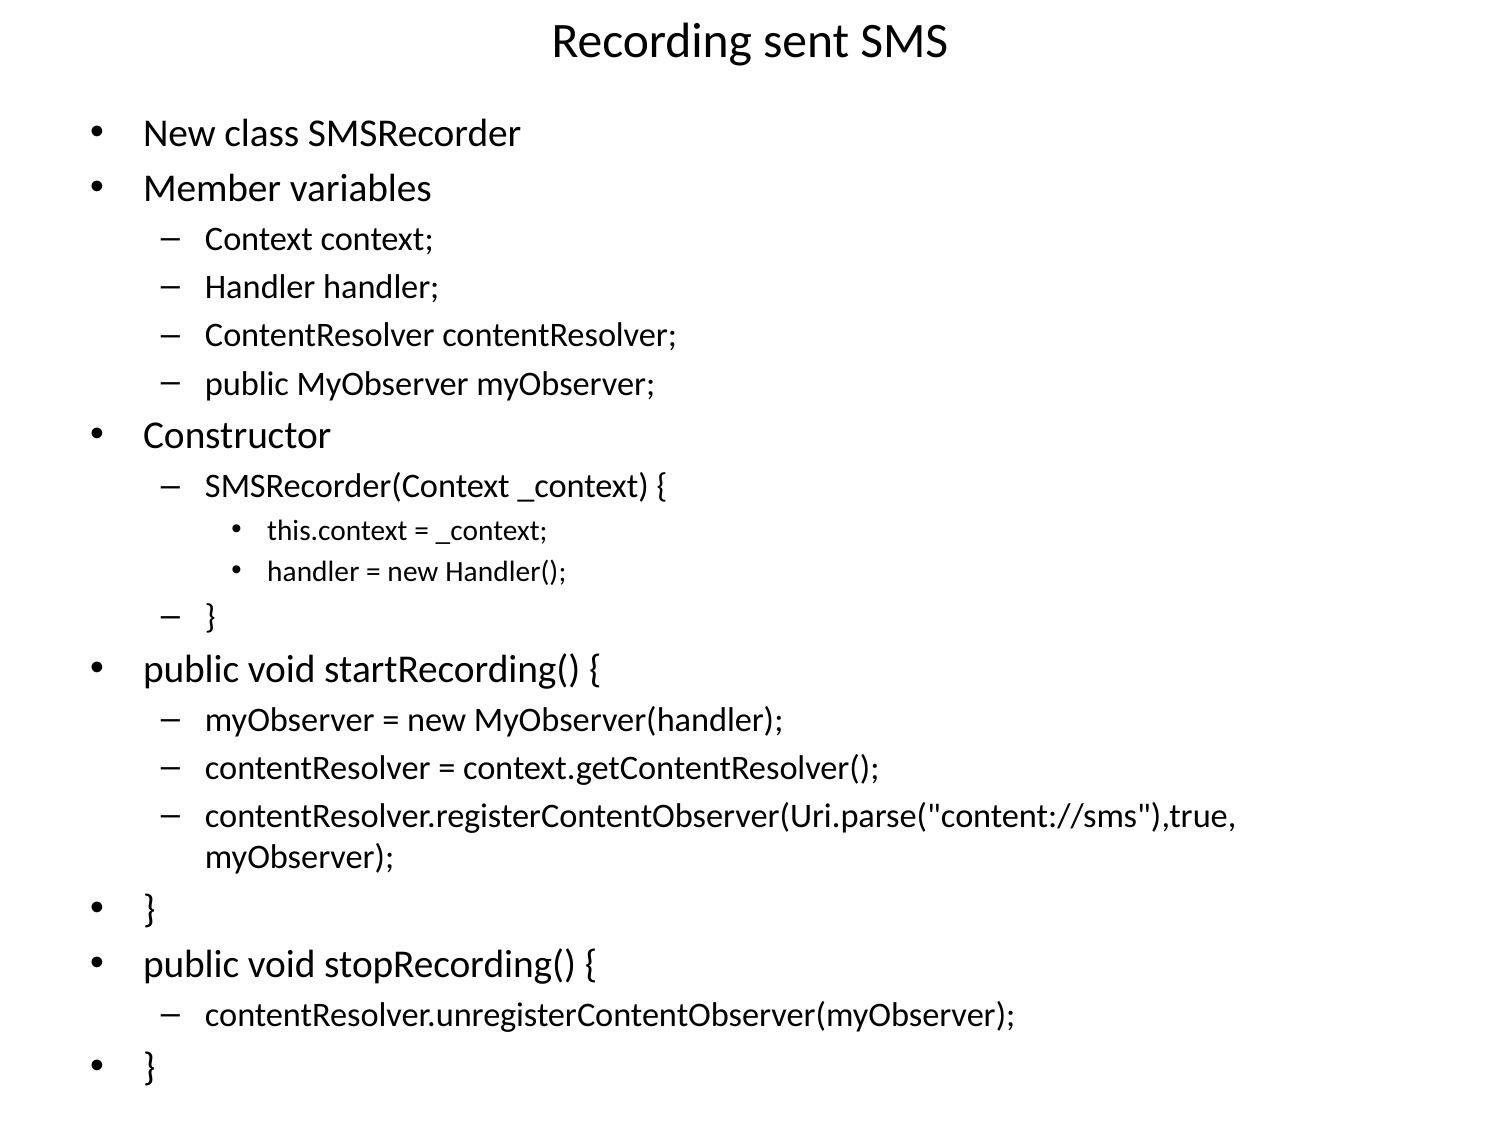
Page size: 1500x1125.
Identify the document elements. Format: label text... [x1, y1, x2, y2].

list New class SMSRecorder Member variables Context context; Handler handler; ContentResolver contentResolver; public MyObserver myObserver; Constructor SMSRecorder(Context _context) { this.context = _context; handler = new Handler(); } public void startRecording() { myObserver = new MyObserver(handler); contentResolver = context.getContentResolver(); contentResolver.registerContentObserver(Uri.parse("content://sms"),true, myObserver); } public void stopRecording() { contentResolver.unregisterContentObserver(myObserver); } [75, 99, 1425, 1113]
title Recording sent SMS [75, 0, 1425, 75]
